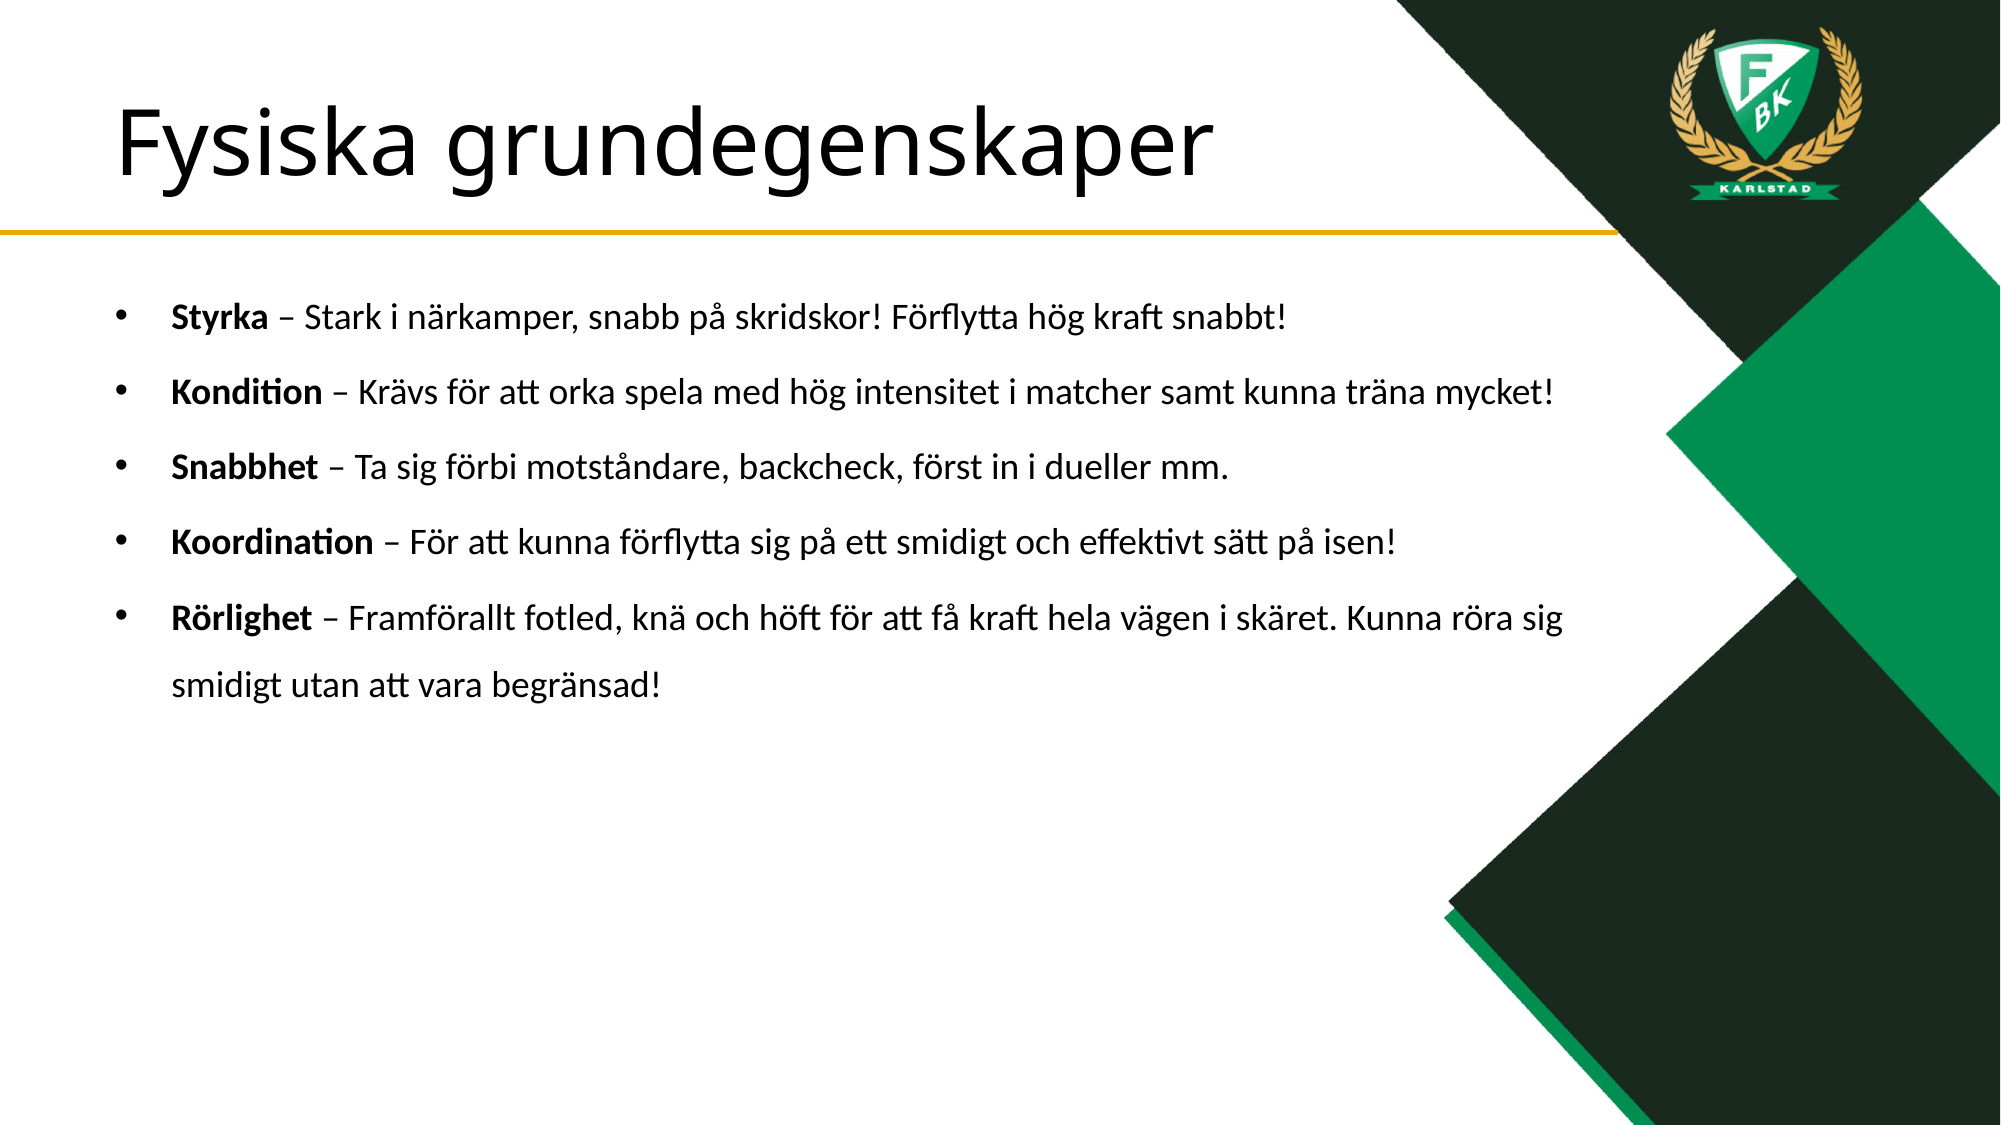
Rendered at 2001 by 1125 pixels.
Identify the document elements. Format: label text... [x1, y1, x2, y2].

picture [1366, 0, 2001, 1125]
title Fysiska grundegenskaper [99, 45, 1900, 233]
list Styrka – Stark i närkamper, snabb på skridskor! Förflytta hög kraft snabbt! Kondition – Krävs för att orka spela med hög intensitet i matcher samt kunna träna mycket! Snabbhet – Ta sig förbi motståndare, backcheck, först in i dueller mm. Koordination – För att kunna förflytta sig på ett smidigt och effektivt sätt på isen! Rörlighet – Framförallt fotled, knä och höft för att få kraft hela vägen i skäret. Kunna röra sig smidigt utan att vara begränsad! [99, 262, 1695, 1005]
